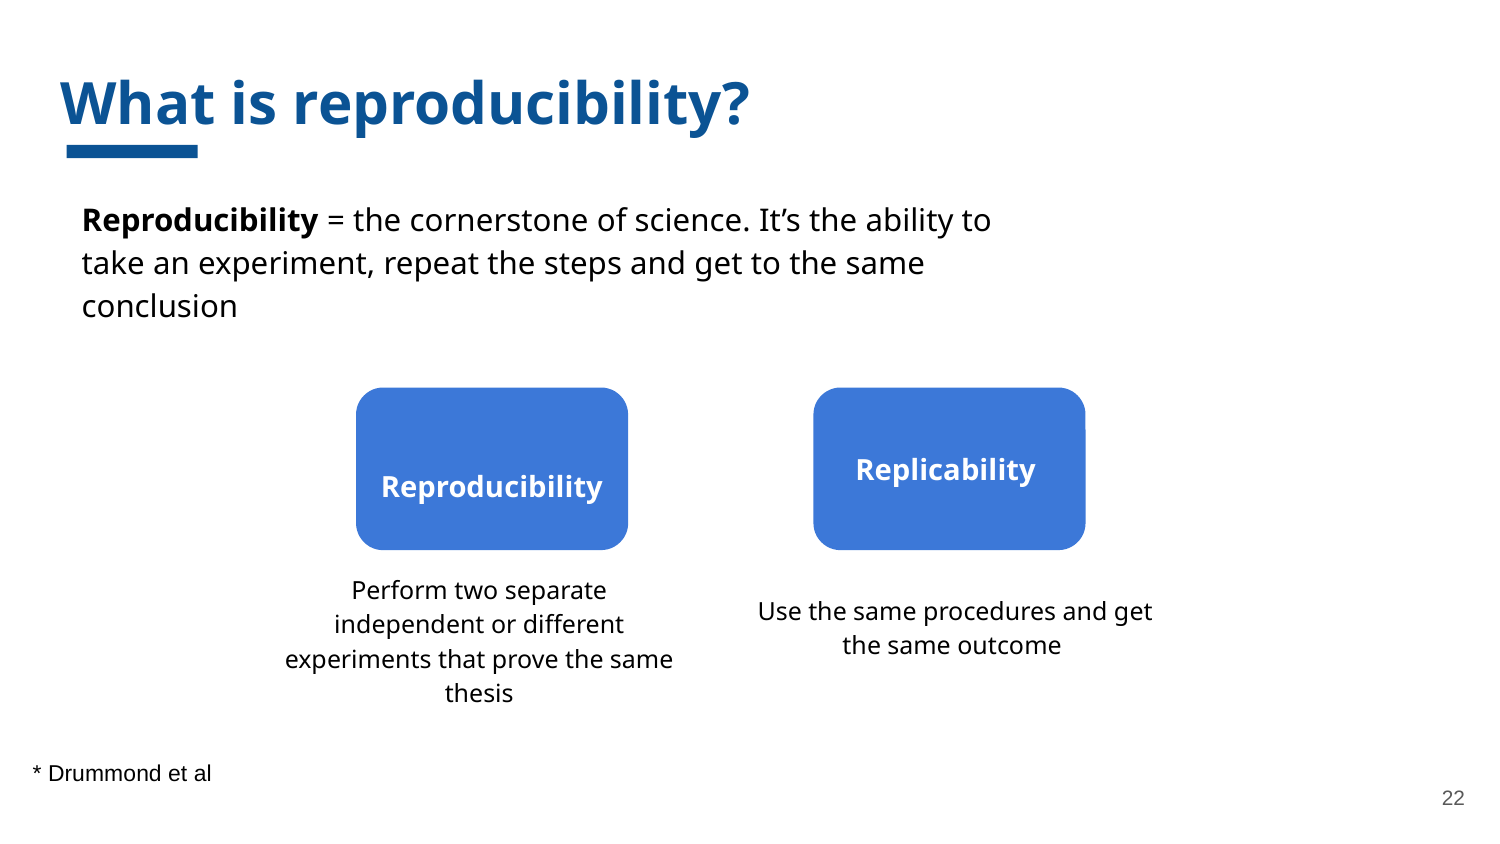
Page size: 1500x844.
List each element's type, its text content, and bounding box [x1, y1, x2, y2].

title What is reproducibility? [45, 50, 1444, 145]
text_box * Drummond et al [17, 743, 874, 844]
text_box Reproducibility = the cornerstone of science. It’s the ability to take an experiment, repeat the steps and get to the same conclusion [66, 198, 1051, 320]
text_box [66, 144, 198, 159]
text_box Perform two separate independent or different experiments that prove the same thesis [261, 578, 697, 700]
slide_number ‹#› [1389, 764, 1480, 830]
text_box Use the same procedures and get the same outcome [737, 565, 1174, 686]
text_box Reproducibility [356, 387, 629, 551]
text_box Replicability [813, 387, 1086, 551]
